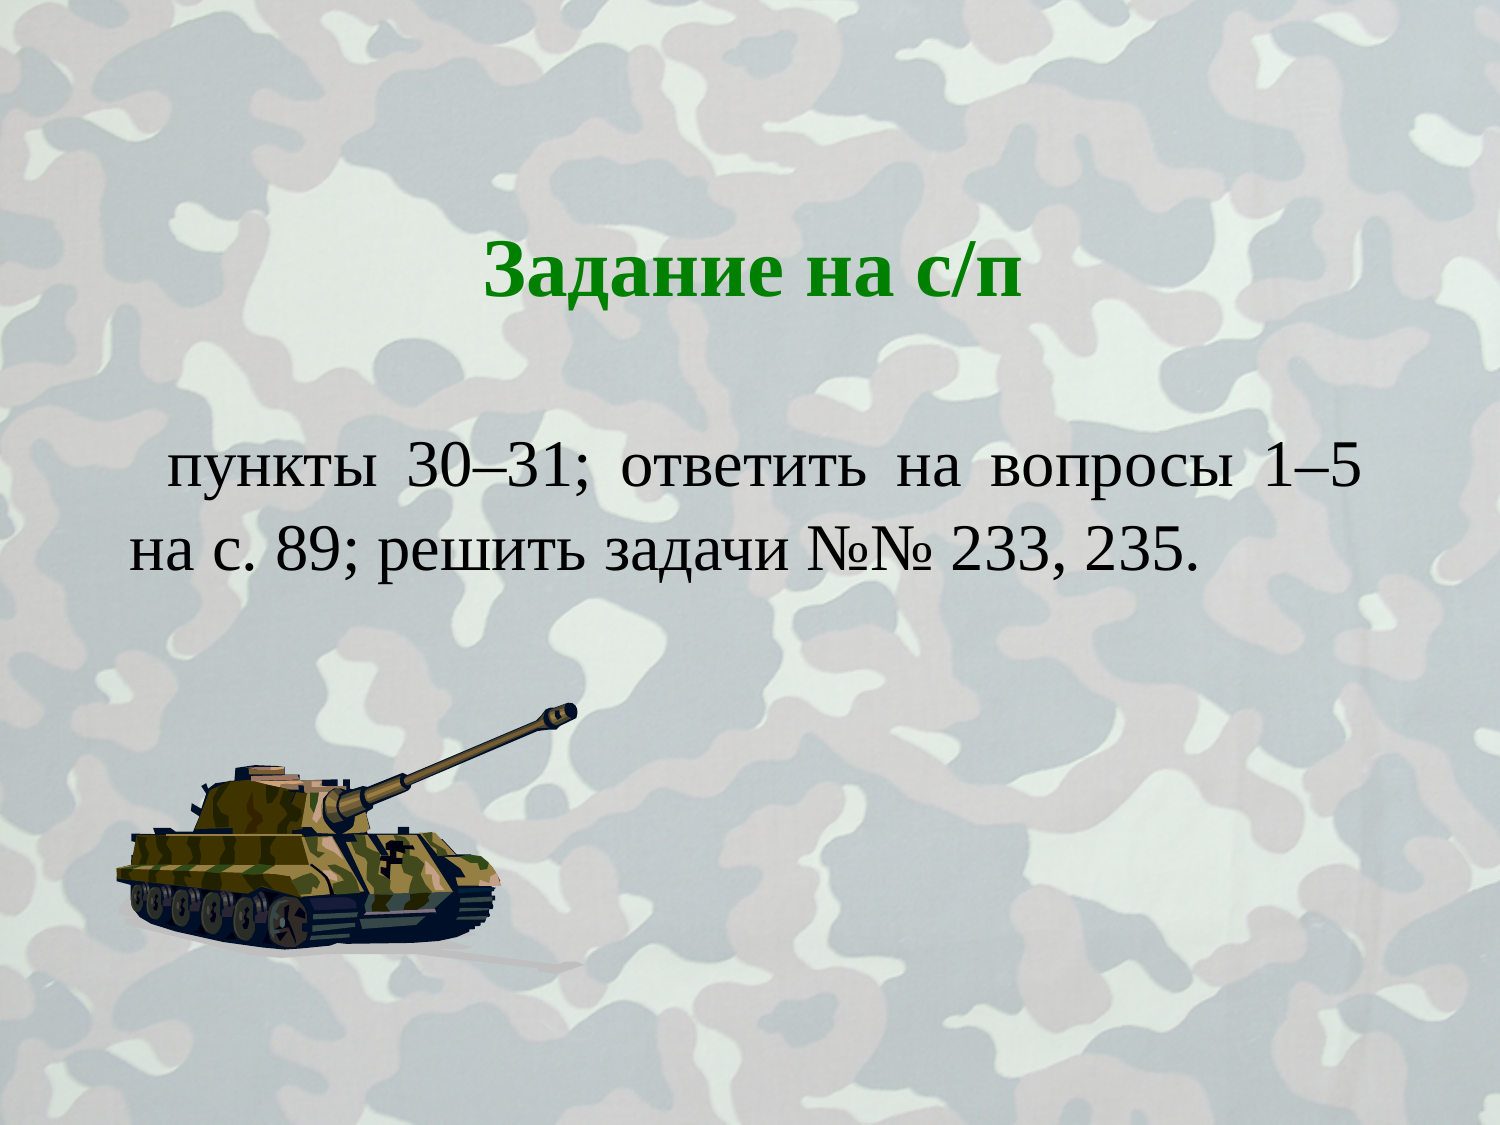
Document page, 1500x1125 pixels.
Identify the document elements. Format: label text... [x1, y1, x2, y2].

text_box Задание на с/п [467, 205, 1040, 321]
picture [114, 702, 585, 975]
text_box пункты 30–31; ответить на вопросы 1–5 на с. 89; решить задачи №№ 233, 235. [115, 408, 1379, 592]
